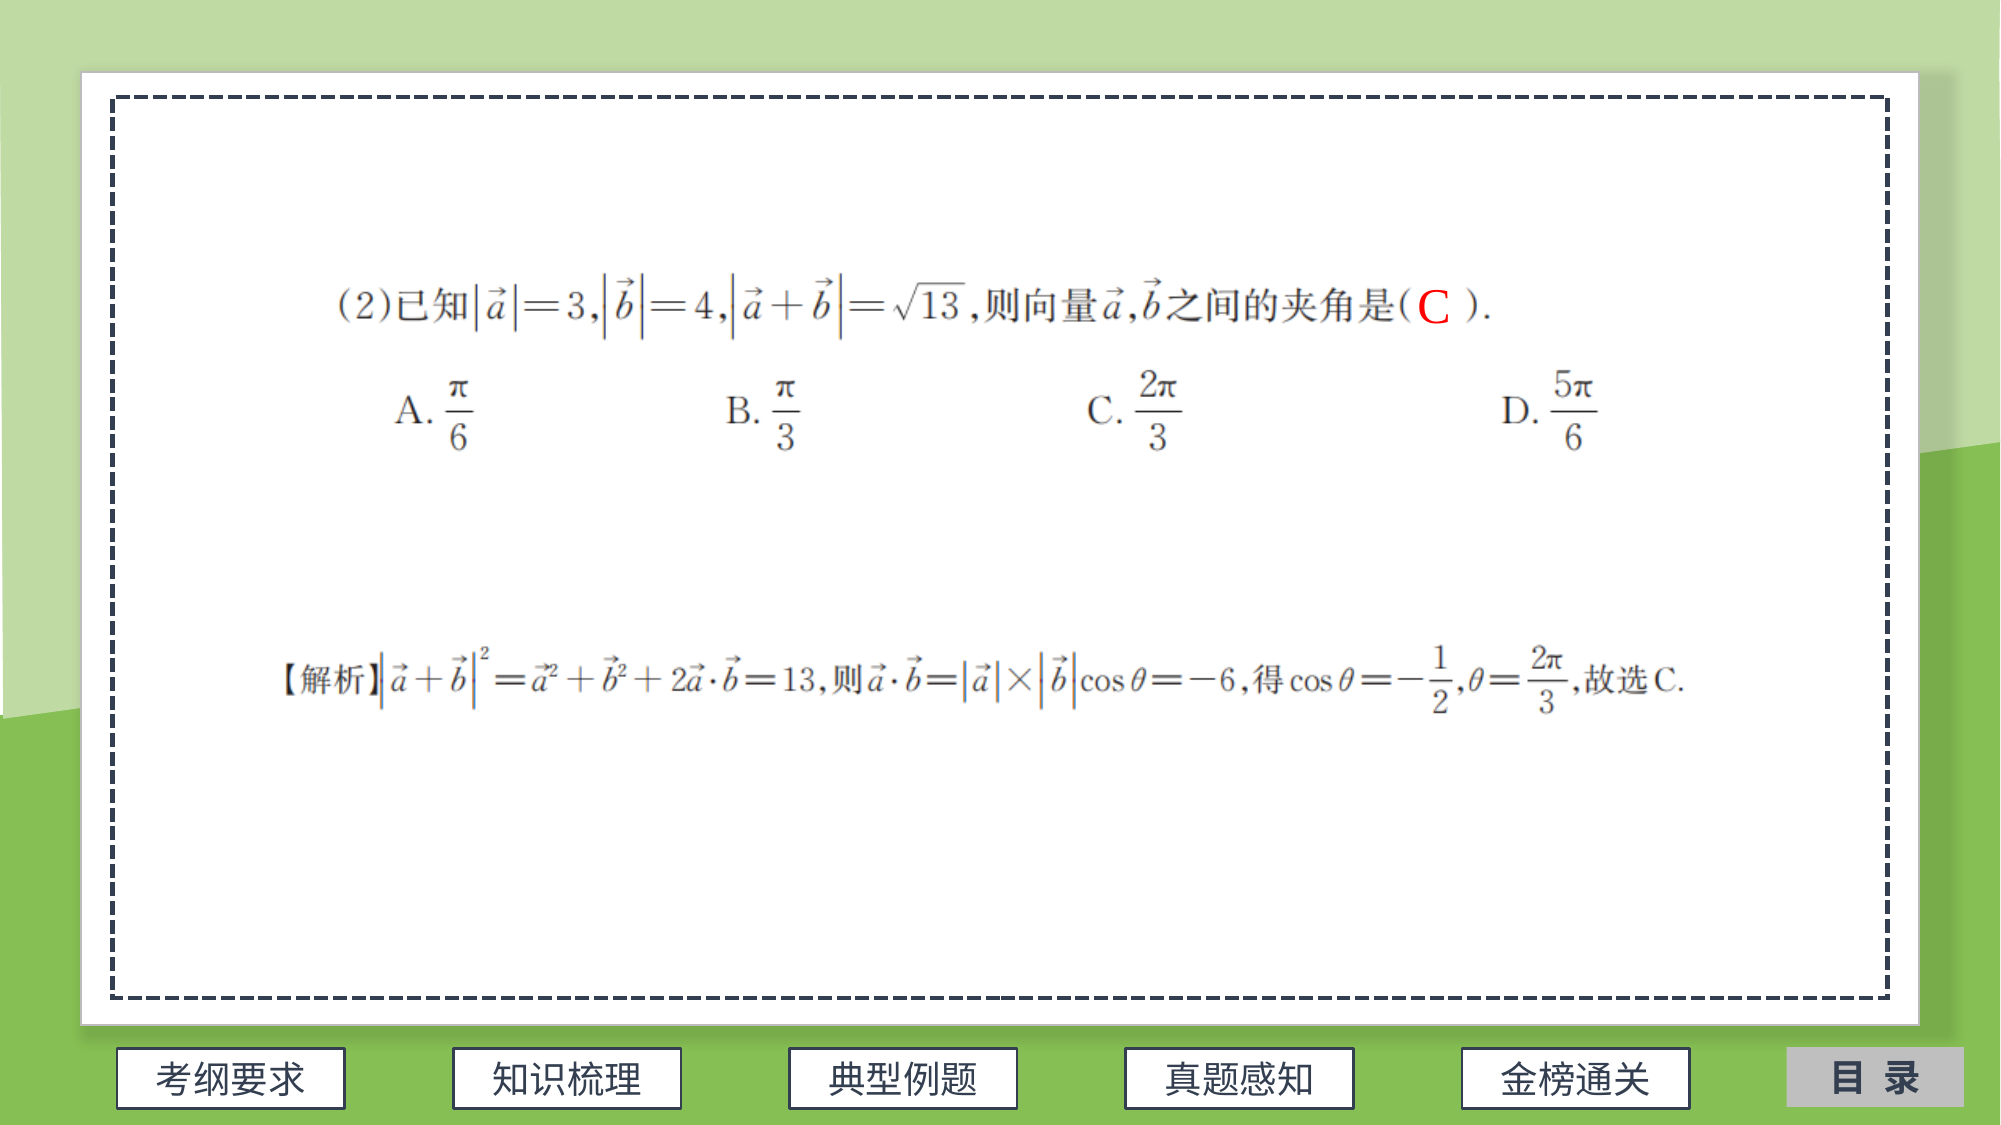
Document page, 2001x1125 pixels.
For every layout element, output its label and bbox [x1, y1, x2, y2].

picture [280, 642, 1717, 726]
picture [315, 258, 1685, 468]
